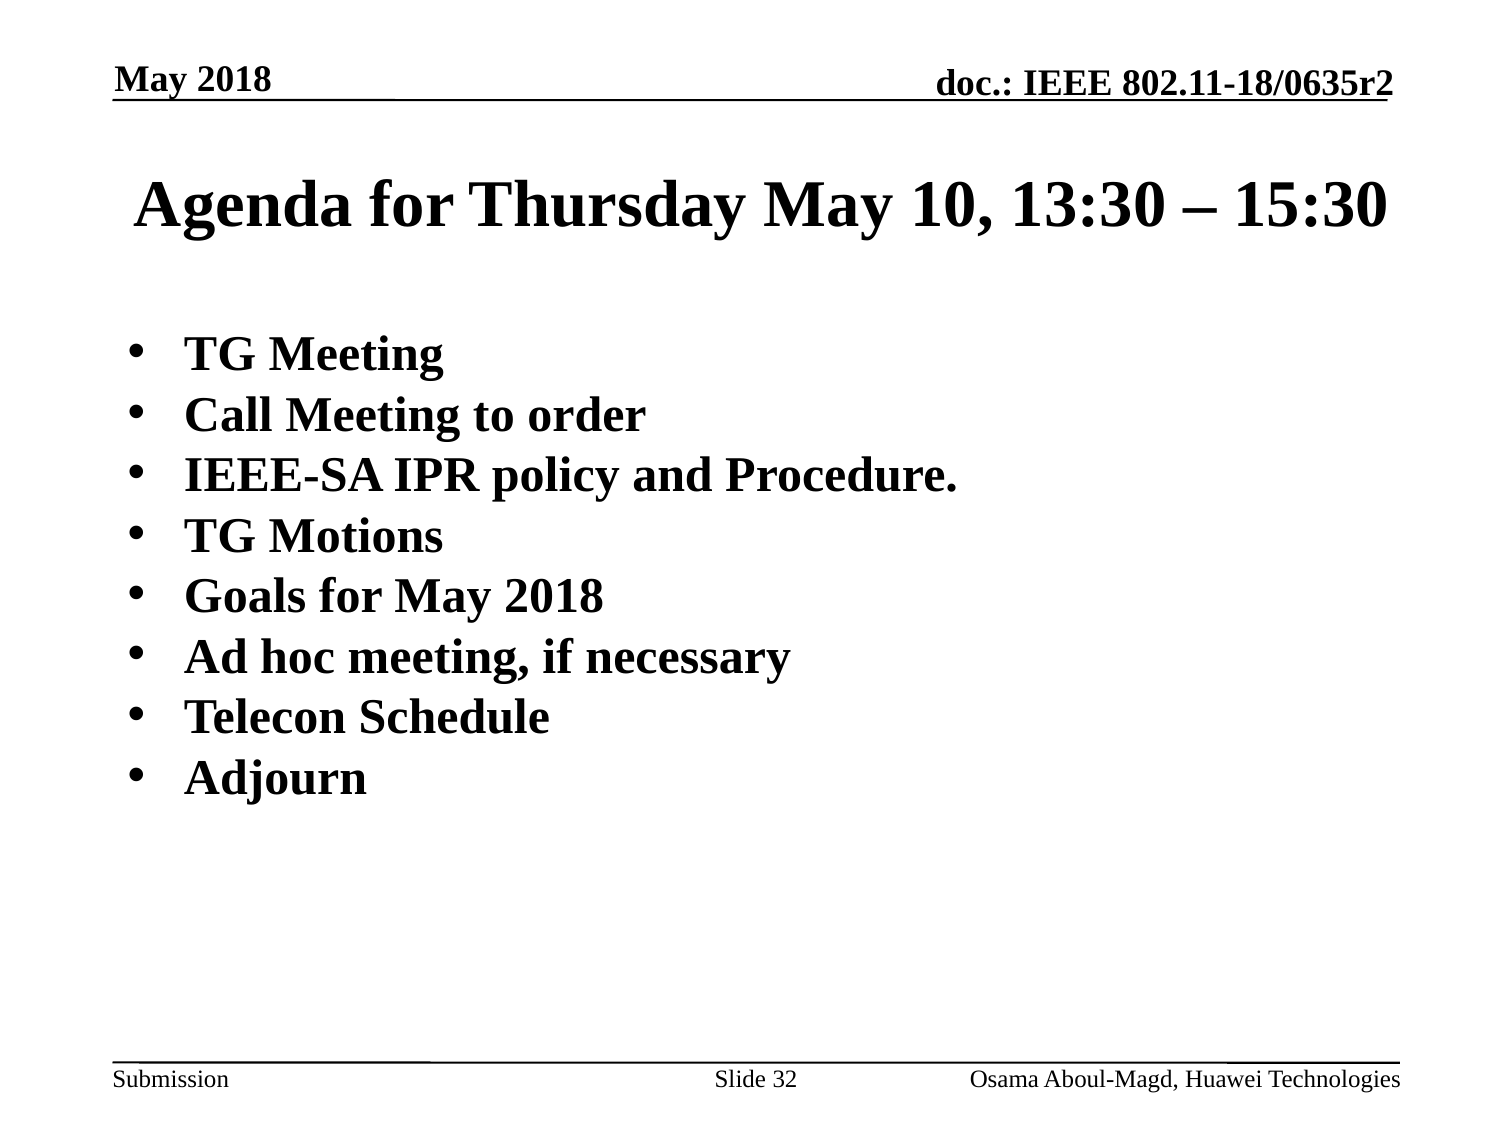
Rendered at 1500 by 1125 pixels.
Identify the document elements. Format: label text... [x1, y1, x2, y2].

footer Osama Aboul-Magd, Huawei Technologies [878, 1061, 1402, 1093]
title Agenda for Thursday May 10, 13:30 – 15:30 [74, 112, 1451, 288]
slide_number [114, 54, 423, 100]
slide_number Slide 32 [712, 1061, 800, 1123]
list TG Meeting Call Meeting to order IEEE-SA IPR policy and Procedure. TG Motions Goals for May 2018 Ad hoc meeting, if necessary Telecon Schedule Adjourn [112, 324, 1388, 1000]
